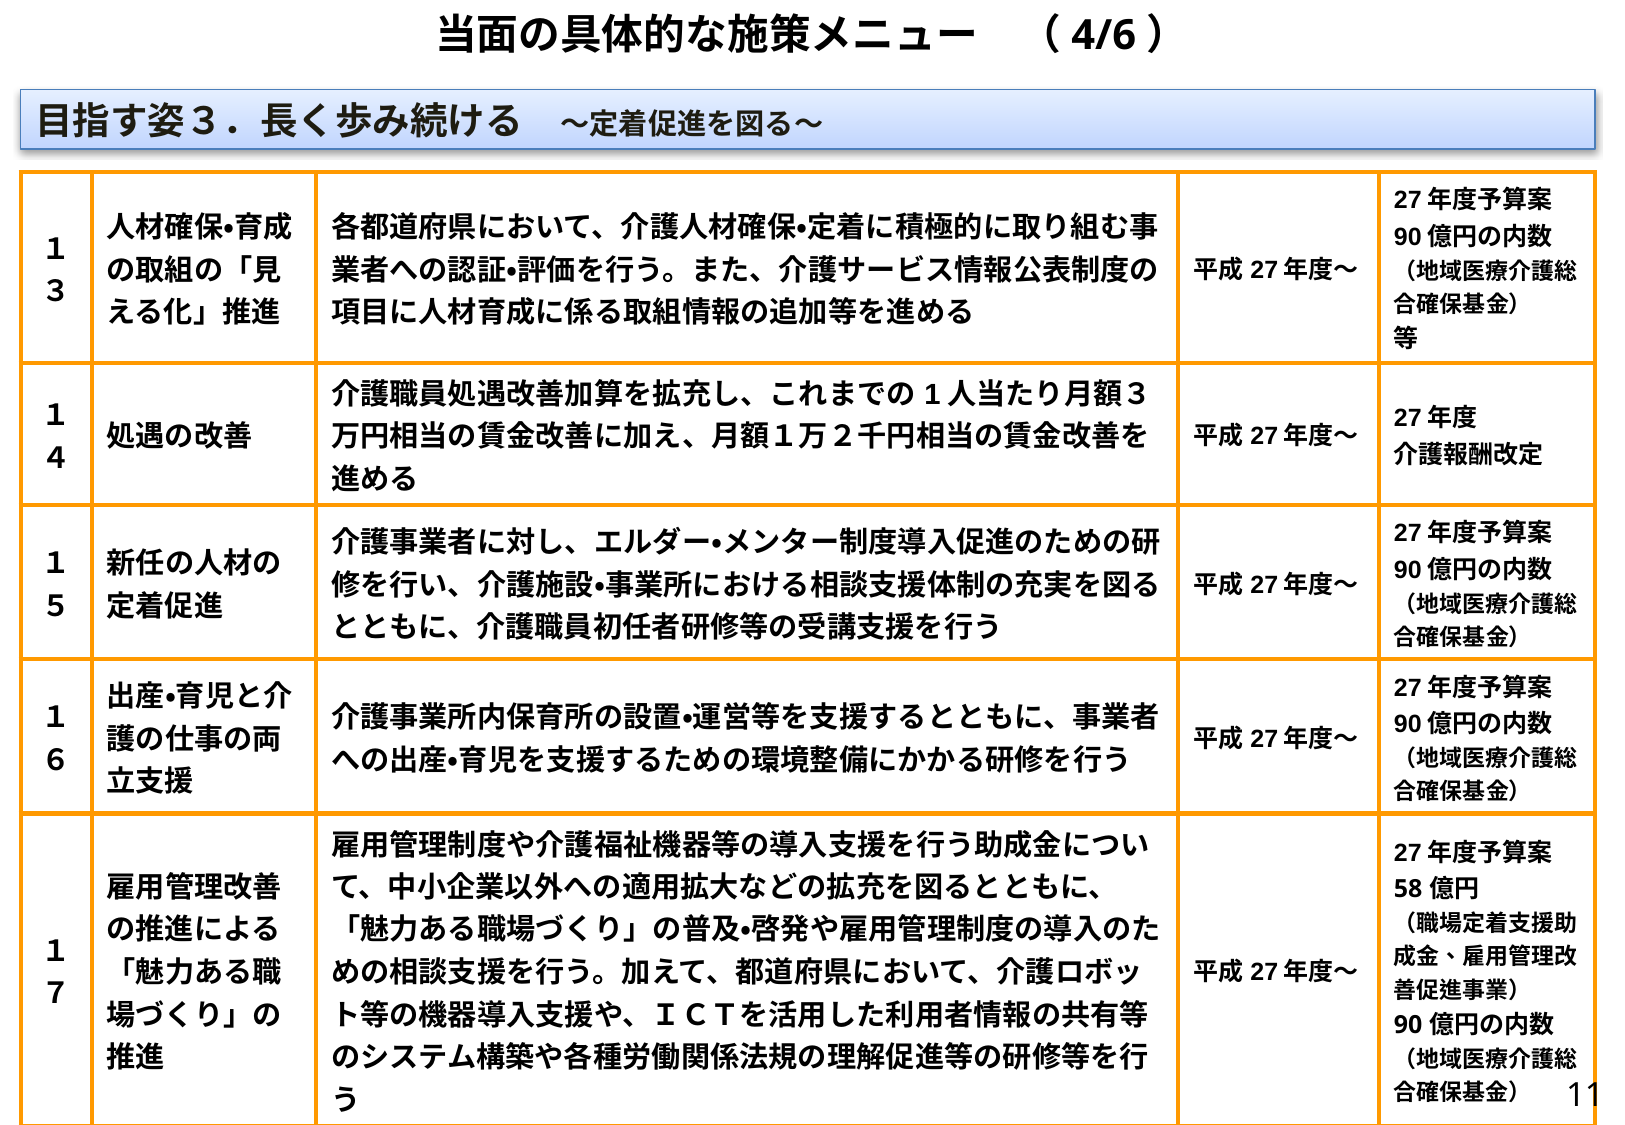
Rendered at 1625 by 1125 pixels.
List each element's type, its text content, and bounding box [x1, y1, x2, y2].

table_cell 介護事業所内保育所の設置・運営等を支援するとともに、事業者への出産・育児を支援するための環境整備にかかる研修を行う [318, 661, 1176, 811]
text_box 当面の具体的な施策メニュー （4/6） [0, 0, 1623, 67]
table_cell 処遇の改善 [94, 365, 314, 503]
text_box 10 [1240, 1065, 1619, 1125]
table_cell 平成27年度～ [1180, 661, 1377, 811]
table_header 27年度予算案 90億円の内数 （地域医療介護総合確保基金） 等 [1381, 174, 1593, 361]
table_cell １５ [23, 507, 90, 657]
table_cell 新任の人材の定着促進 [94, 507, 314, 657]
table_header １３ [23, 174, 90, 361]
table_cell 雇用管理制度や介護福祉機器等の導入支援を行う助成金について、中小企業以外への適用拡大などの拡充を図るとともに、「魅力ある職場づくり」の普及・啓発や雇用管理制度の導入のための相談支援を行う。加えて、都道府県において、介護ロボット等の機器導入支援や、ＩＣＴを活用した利用者情報の共有等のシステム構築や各種労働関係法規の理解促進等の研修等を行う [318, 816, 1176, 1124]
table_cell 平成27年度～ [1180, 507, 1377, 657]
table_cell 介護事業者に対し、エルダー・メンター制度導入促進のための研修を行い、介護施設・事業所における相談支援体制の充実を図るとともに、介護職員初任者研修等の受講支援を行う [318, 507, 1176, 657]
table_cell 雇用管理改善の推進による「魅力ある職場づくり」の推進 [94, 816, 314, 1124]
table_cell １７ [23, 816, 90, 1124]
text_box 目指す姿３．長く歩み続ける ～定着促進を図る～ [20, 89, 1596, 150]
table_header 平成27年度～ [1180, 174, 1377, 361]
table_cell １４ [23, 365, 90, 503]
table_header 人材確保・育成の取組の「見える化」推進 [94, 174, 314, 361]
table_cell 27年度 介護報酬改定 [1381, 365, 1593, 503]
table_cell １６ [23, 661, 90, 811]
table_cell 27年度予算案 90億円の内数 （地域医療介護総合確保基金） [1381, 507, 1593, 657]
table_cell 介護職員処遇改善加算を拡充し、これまでの1人当たり月額３万円相当の賃金改善に加え、月額１万２千円相当の賃金改善を進める [318, 365, 1176, 503]
table_cell 27年度予算案 58億円 （職場定着支援助成金、雇用管理改善促進事業） 90億円の内数 （地域医療介護総合確保基金） [1381, 816, 1593, 1065]
table_cell 平成27年度～ [1180, 816, 1377, 1124]
table_cell 平成27年度～ [1180, 365, 1377, 503]
table_header 各都道府県において、介護人材確保・定着に積極的に取り組む事業者への認証・評価を行う。また、介護サービス情報公表制度の項目に人材育成に係る取組情報の追加等を進める [318, 174, 1176, 361]
table_cell 出産・育児と介護の仕事の両立支援 [94, 661, 314, 811]
table_cell 27年度予算案 90億円の内数 （地域医療介護総合確保基金） [1381, 661, 1593, 811]
